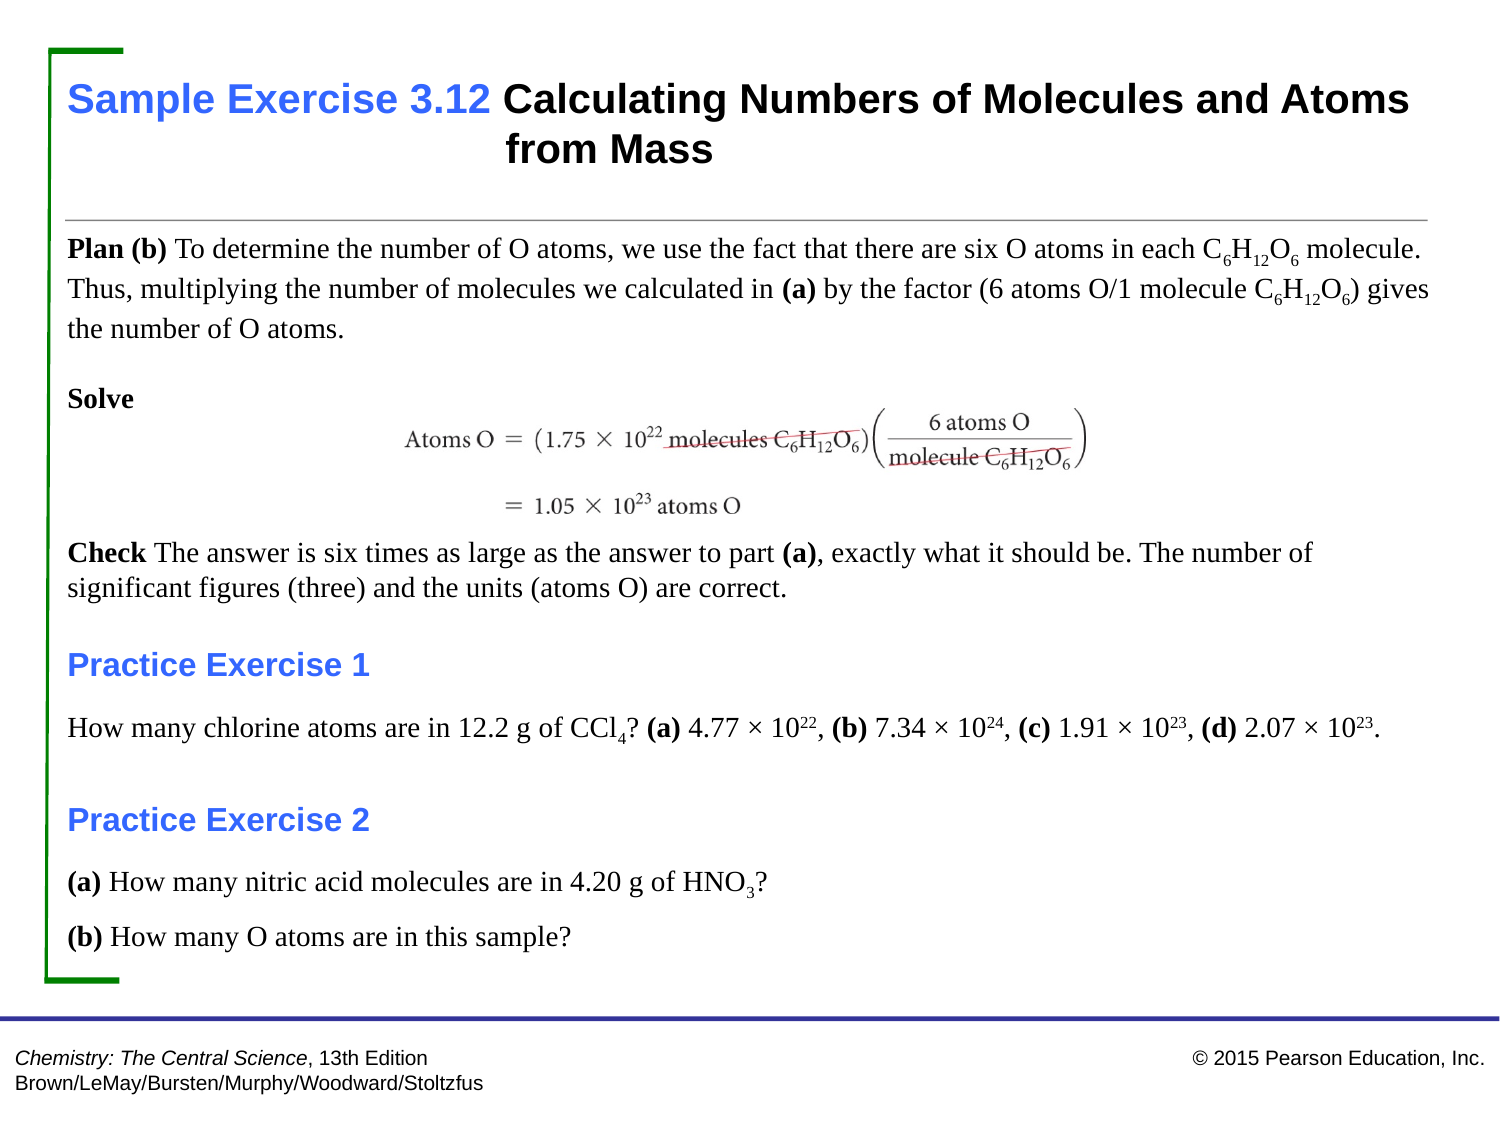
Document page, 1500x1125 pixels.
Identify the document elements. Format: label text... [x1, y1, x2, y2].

text_box Continued [0, 160, 580, 211]
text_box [52, 379, 1353, 495]
text_box Plan (b) To determine the number of O atoms, we use the fact that there are six O atoms in each C6H12O6 molecule. Thus, multiplying the number of molecules we calculated in (a) by the factor (6 atoms O/1 molecule C6H12O6) gives the number of O atoms. Solve Check The answer is six times as large as the answer to part (a), exactly what it should be. The number of significant figures (three) and the units (atoms O) are correct. Practice Exercise 1 How many chlorine atoms are in 12.2 g of CCl4? (a) 4.77 × 1022, (b) 7.34 × 1024, (c) 1.91 × 1023, (d) 2.07 × 1023. Practice Exercise 2 (a) How many nitric acid molecules are in 4.20 g of HNO3? (b) How many O atoms are in this sample? [52, 222, 1451, 774]
text_box Sample Exercise 3.12 Calculating Numbers of Molecules and Atoms from Mass [52, 91, 1438, 152]
picture [403, 407, 1086, 514]
